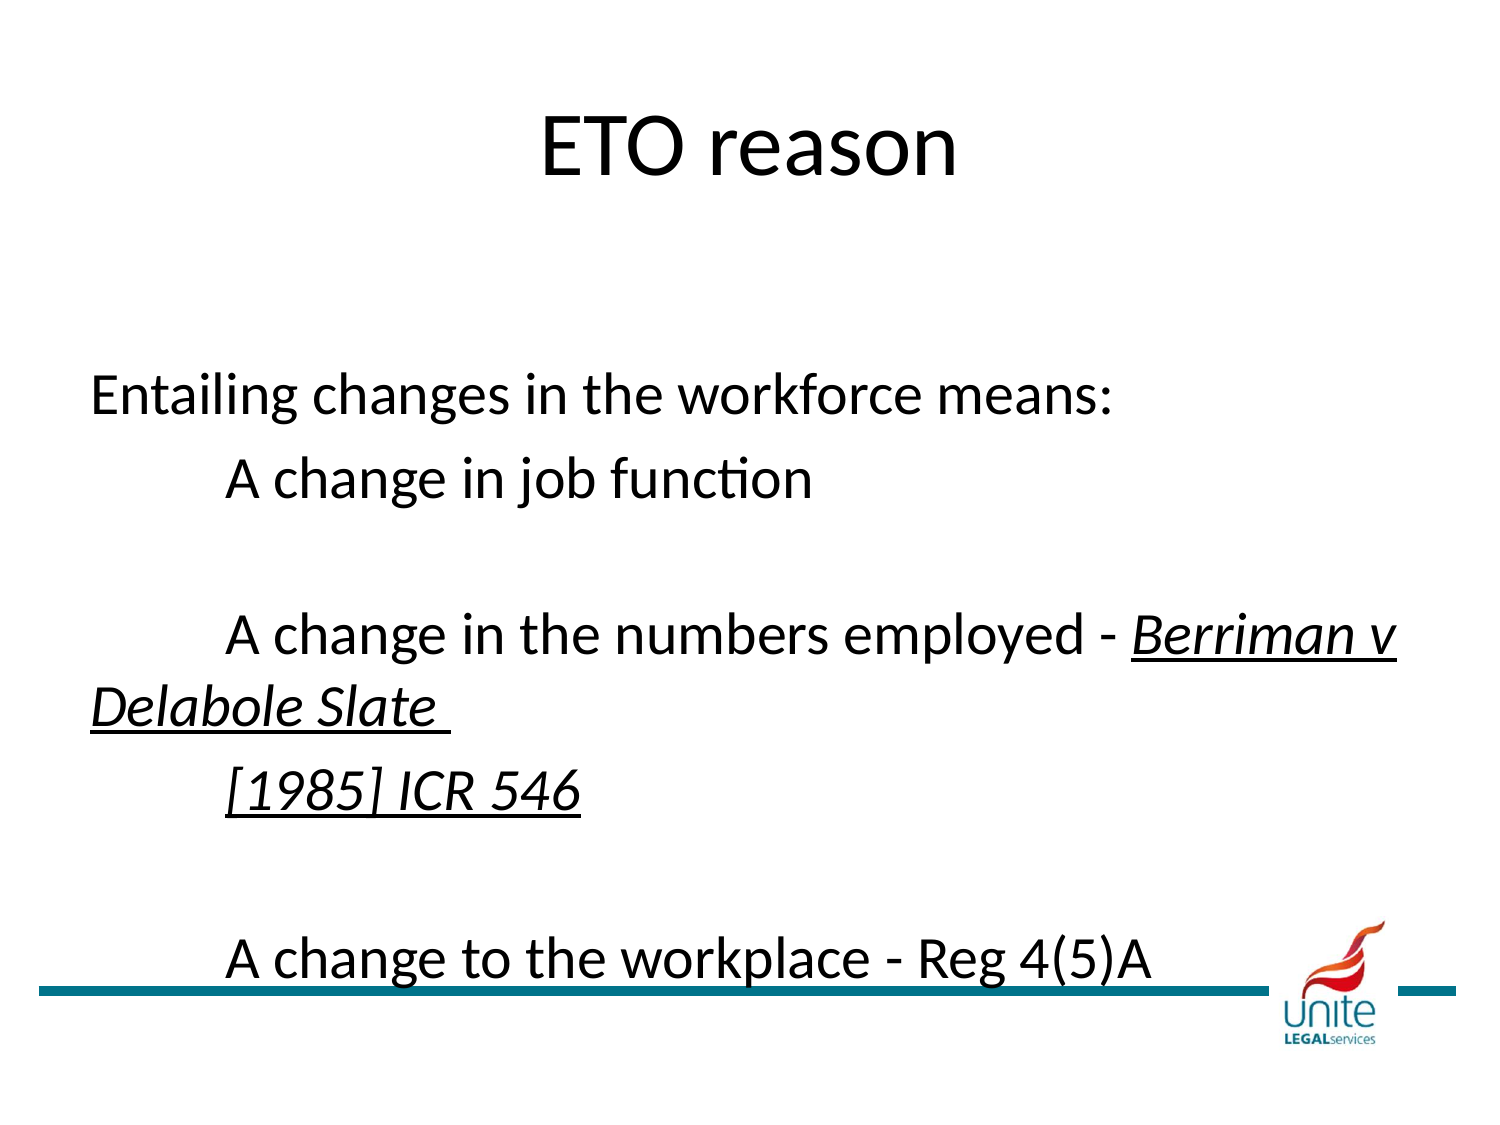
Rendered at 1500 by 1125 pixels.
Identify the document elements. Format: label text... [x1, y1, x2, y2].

title ETO reason [75, 45, 1425, 233]
list Entailing changes in the workforce means: A change in job function A change in the numbers employed - Berriman v Delabole Slate [1985] ICR 546 A change to the workplace - Reg 4(5)A [75, 262, 1425, 1005]
picture [1269, 1005, 1398, 1066]
